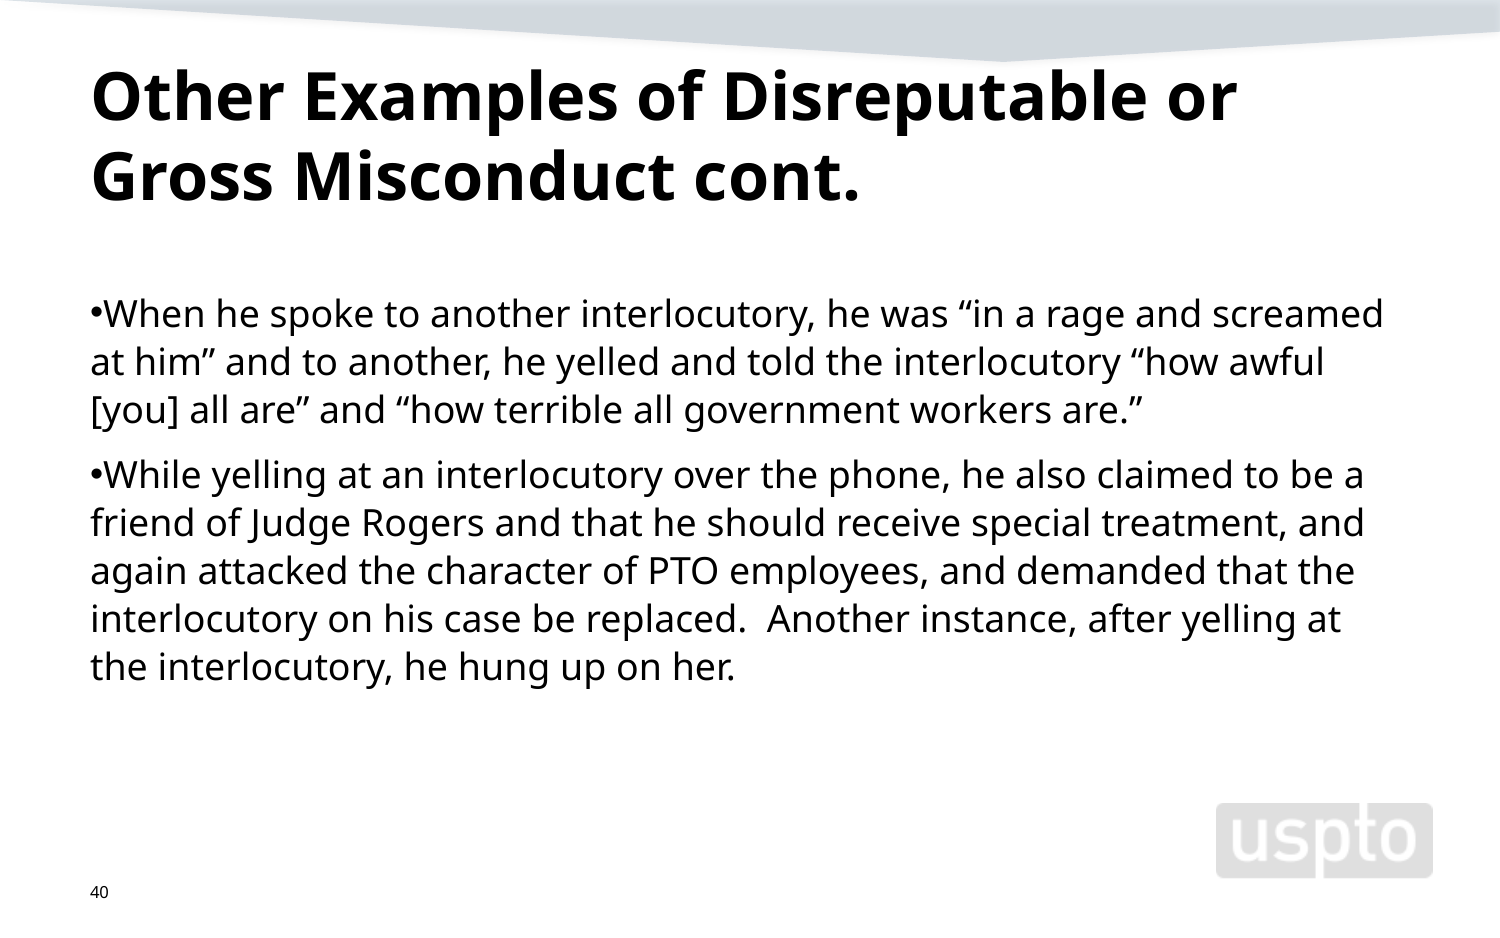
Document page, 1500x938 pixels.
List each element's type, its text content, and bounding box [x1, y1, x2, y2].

list When he spoke to another interlocutory, he was “in a rage and screamed at him” and to another, he yelled and told the interlocutory “how awful [you] all are” and “how terrible all government workers are.” While yelling at an interlocutory over the phone, he also claimed to be a friend of Judge Rogers and that he should receive special treatment, and again attacked the character of PTO employees, and demanded that the interlocutory on his case be replaced. Another instance, after yelling at the interlocutory, he hung up on her. [75, 278, 1425, 798]
slide_number 40 [75, 868, 413, 919]
picture [1216, 803, 1433, 880]
title Other Examples of Disreputable or Gross Misconduct cont. [75, 46, 1425, 146]
